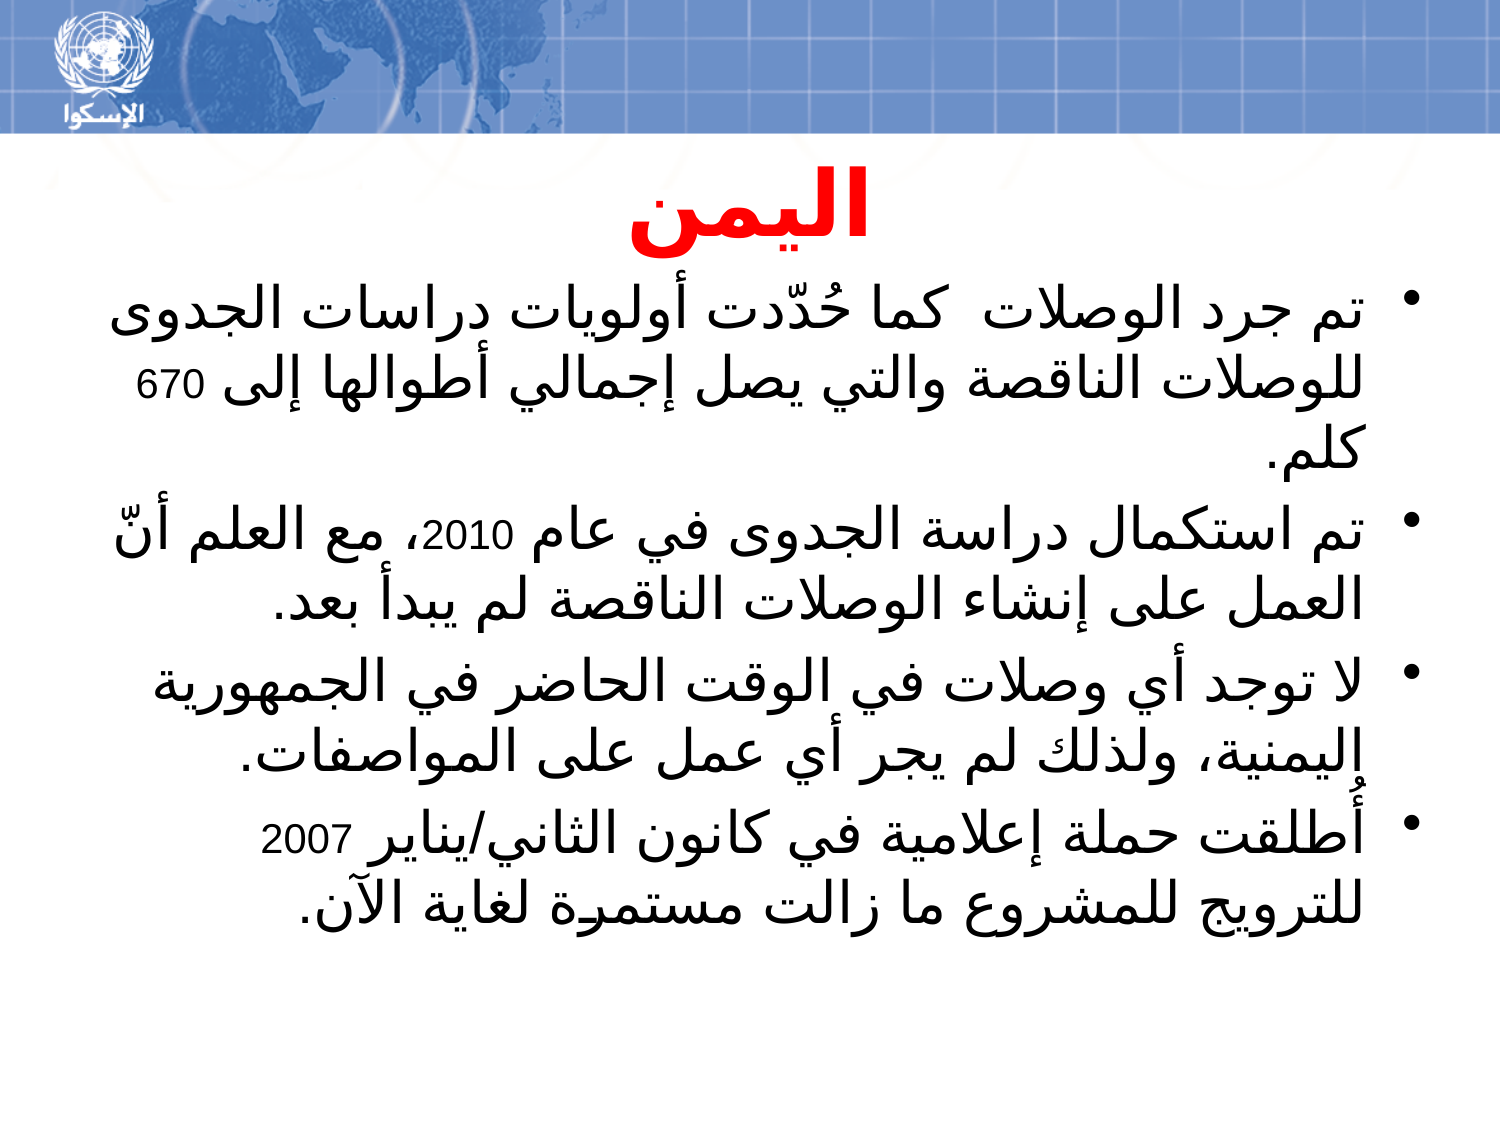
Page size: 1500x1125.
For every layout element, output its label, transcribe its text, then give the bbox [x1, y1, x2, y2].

title اليمن [75, 137, 1425, 275]
picture [0, 0, 1500, 1125]
list تم جرد الوصلات كما حُدّدت أولويات دراسات الجدوى للوصلات الناقصة والتي يصل إجمالي أطوالها إلى 670 كلم. تم استكمال دراسة الجدوى في عام 2010، مع العلم أنّ العمل على إنشاء الوصلات الناقصة لم يبدأ بعد. لا توجد أي وصلات في الوقت الحاضر في الجمهورية اليمنية، ولذلك لم يجر أي عمل على المواصفات. أُطلقت حملة إعلامية في كانون الثاني/يناير 2007 للترويج للمشروع ما زالت مستمرة لغاية الآن. [87, 262, 1438, 1005]
